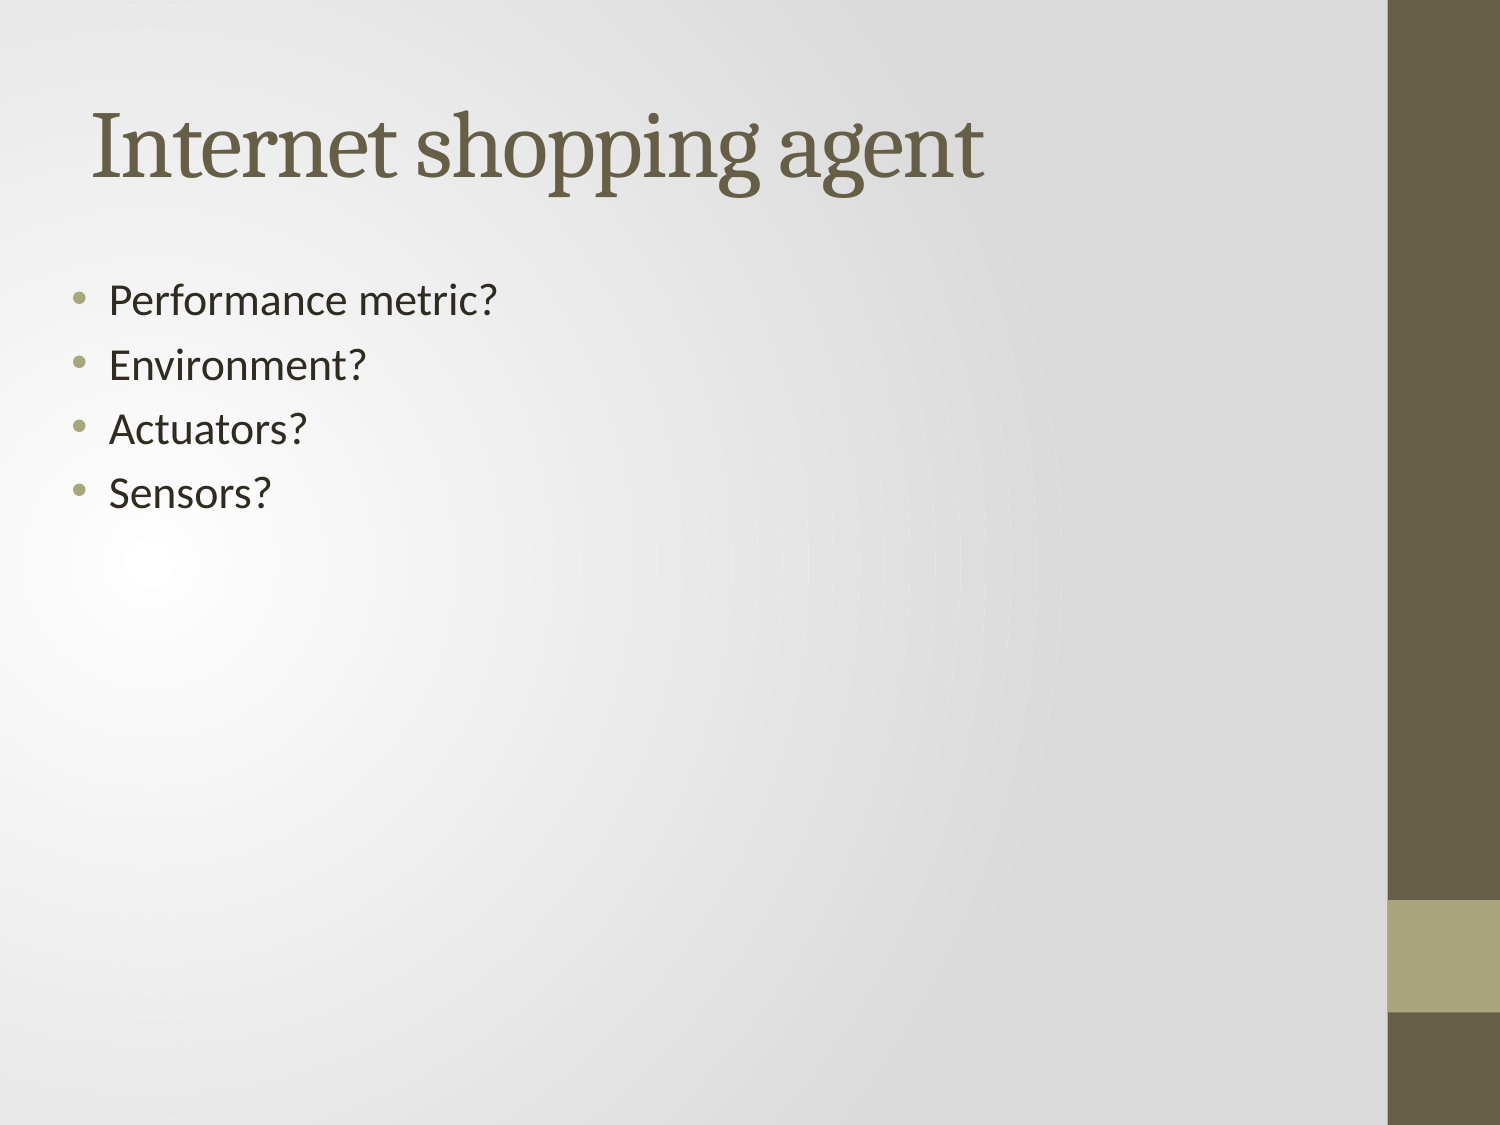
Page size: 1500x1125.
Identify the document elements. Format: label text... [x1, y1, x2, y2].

list Performance metric? Environment? Actuators? Sensors? [37, 262, 1425, 1050]
title Internet shopping agent [75, 45, 1325, 233]
